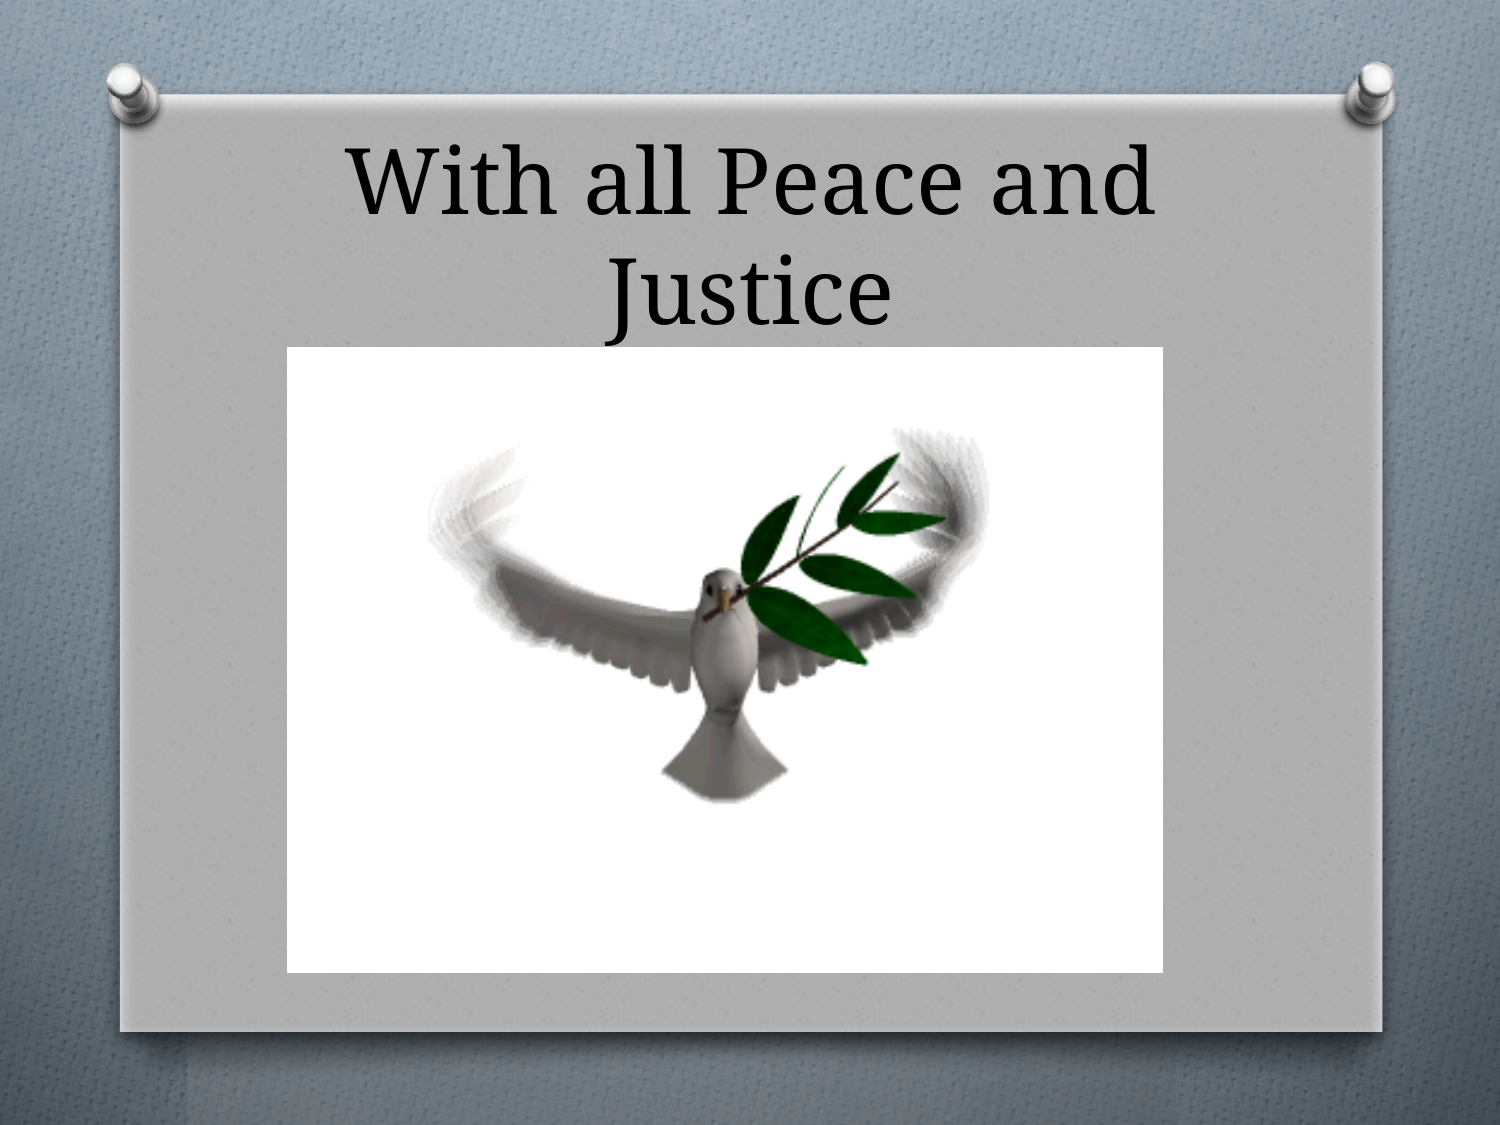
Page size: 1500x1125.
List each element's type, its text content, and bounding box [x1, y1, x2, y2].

title With all Peace and Justice [179, 134, 1323, 332]
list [287, 347, 1163, 973]
picture [1317, 35, 1439, 156]
picture [75, 29, 198, 153]
